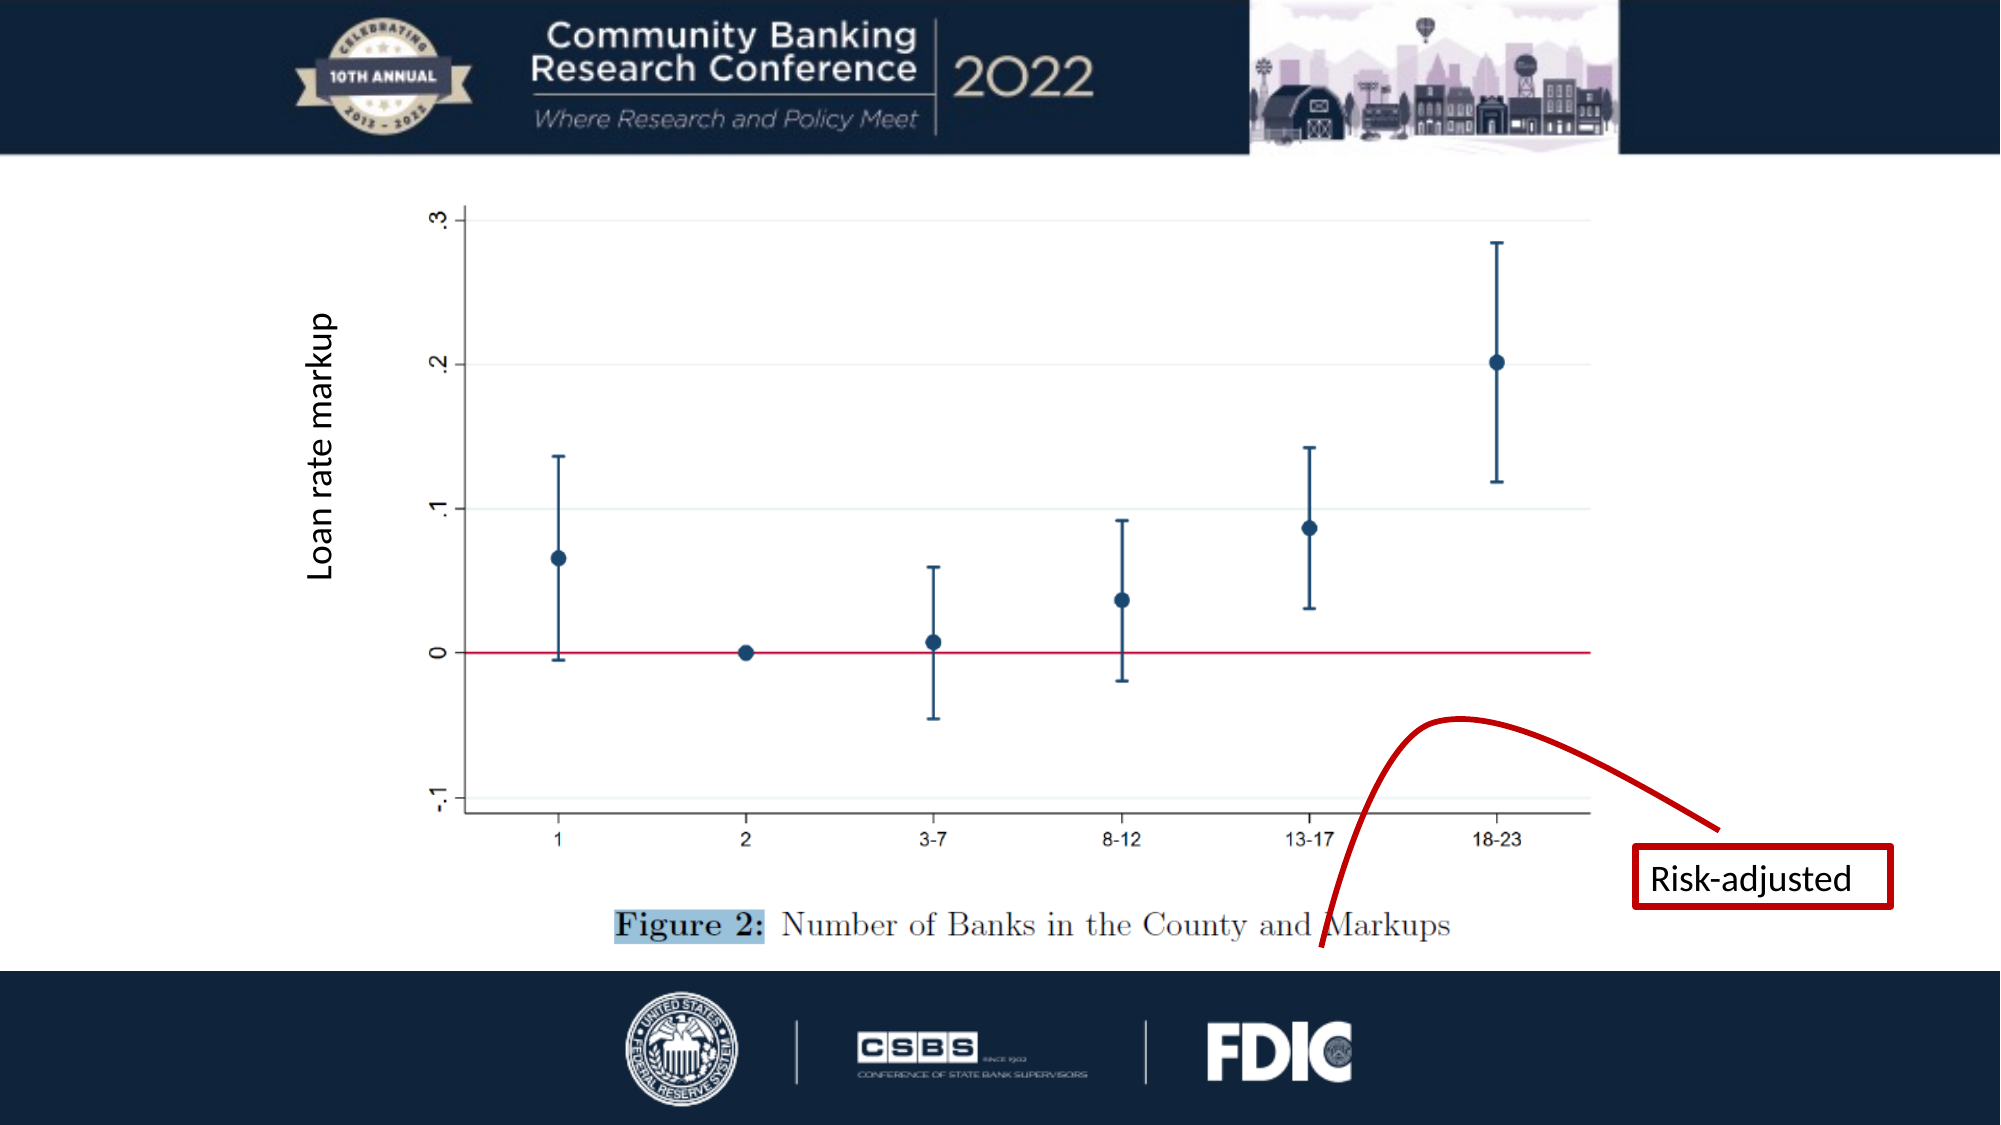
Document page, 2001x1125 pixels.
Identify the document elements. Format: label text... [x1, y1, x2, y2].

picture [0, 971, 2000, 1125]
text_box Risk-adjusted [1653, 846, 1891, 907]
text_box [1653, 791, 1720, 851]
picture [0, 0, 2000, 954]
text_box Loan rate markup [286, 292, 347, 596]
